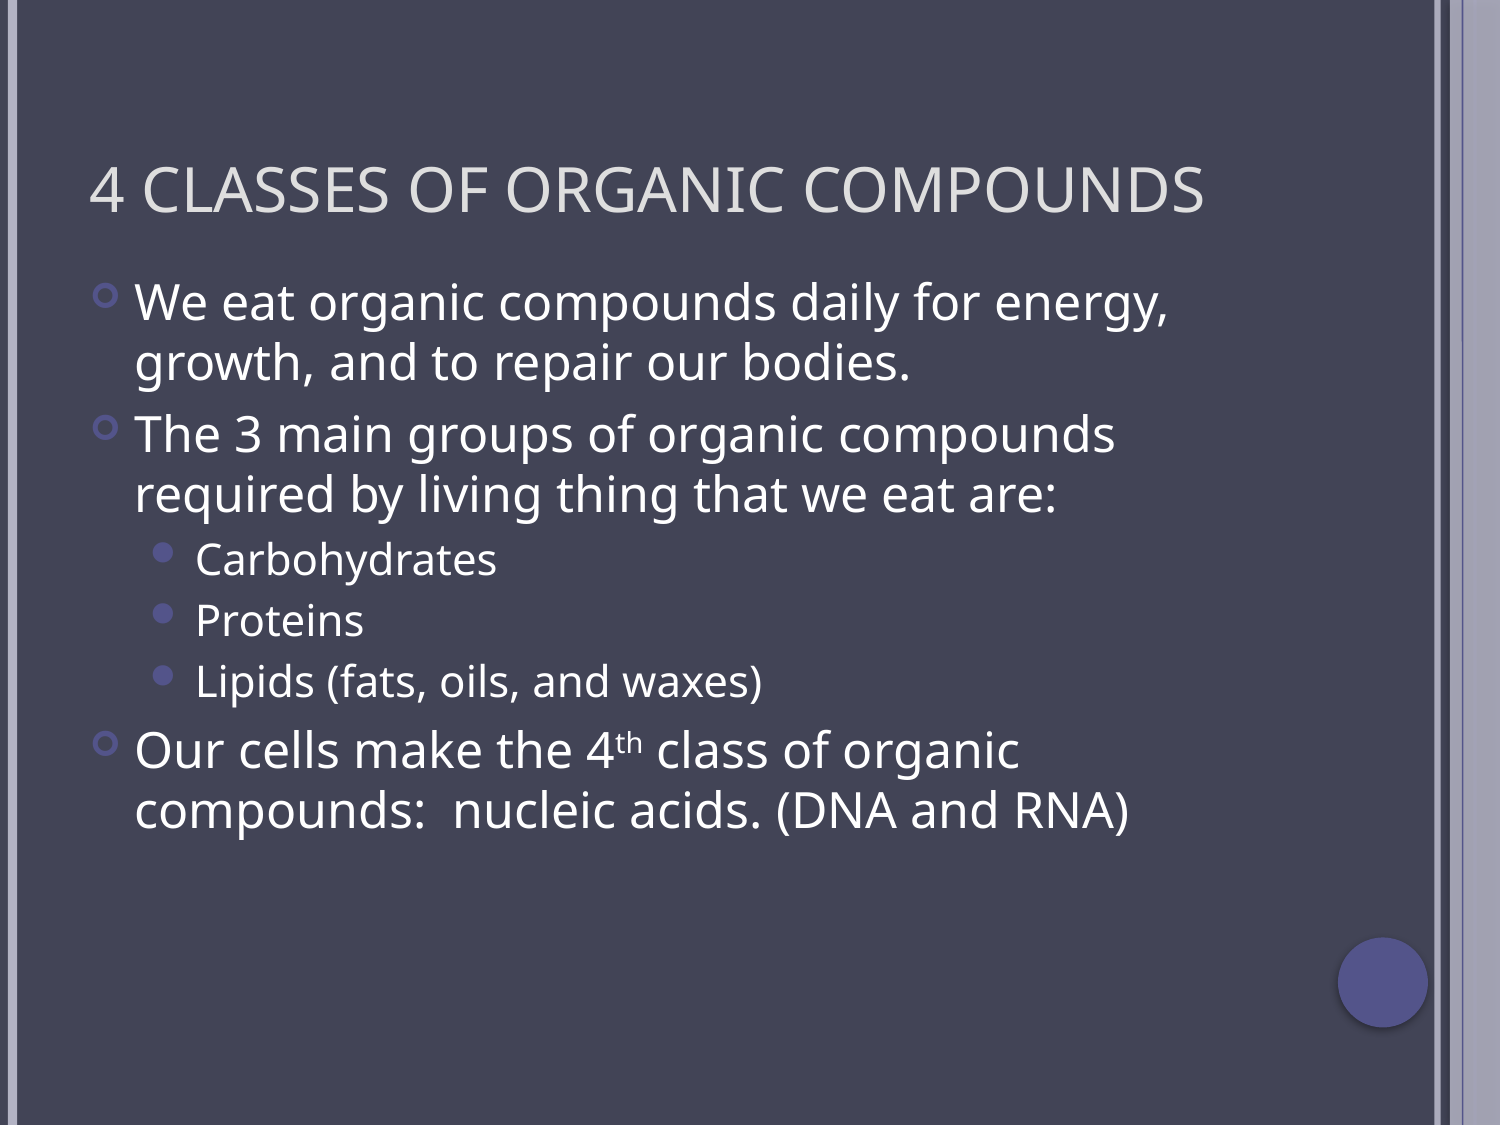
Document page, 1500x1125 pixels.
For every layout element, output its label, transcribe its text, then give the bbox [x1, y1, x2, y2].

title 4 classes of organic compounds [75, 45, 1300, 233]
list We eat organic compounds daily for energy, growth, and to repair our bodies. The 3 main groups of organic compounds required by living thing that we eat are: Carbohydrates Proteins Lipids (fats, oils, and waxes) Our cells make the 4th class of organic compounds: nucleic acids. (DNA and RNA) [75, 262, 1300, 1062]
